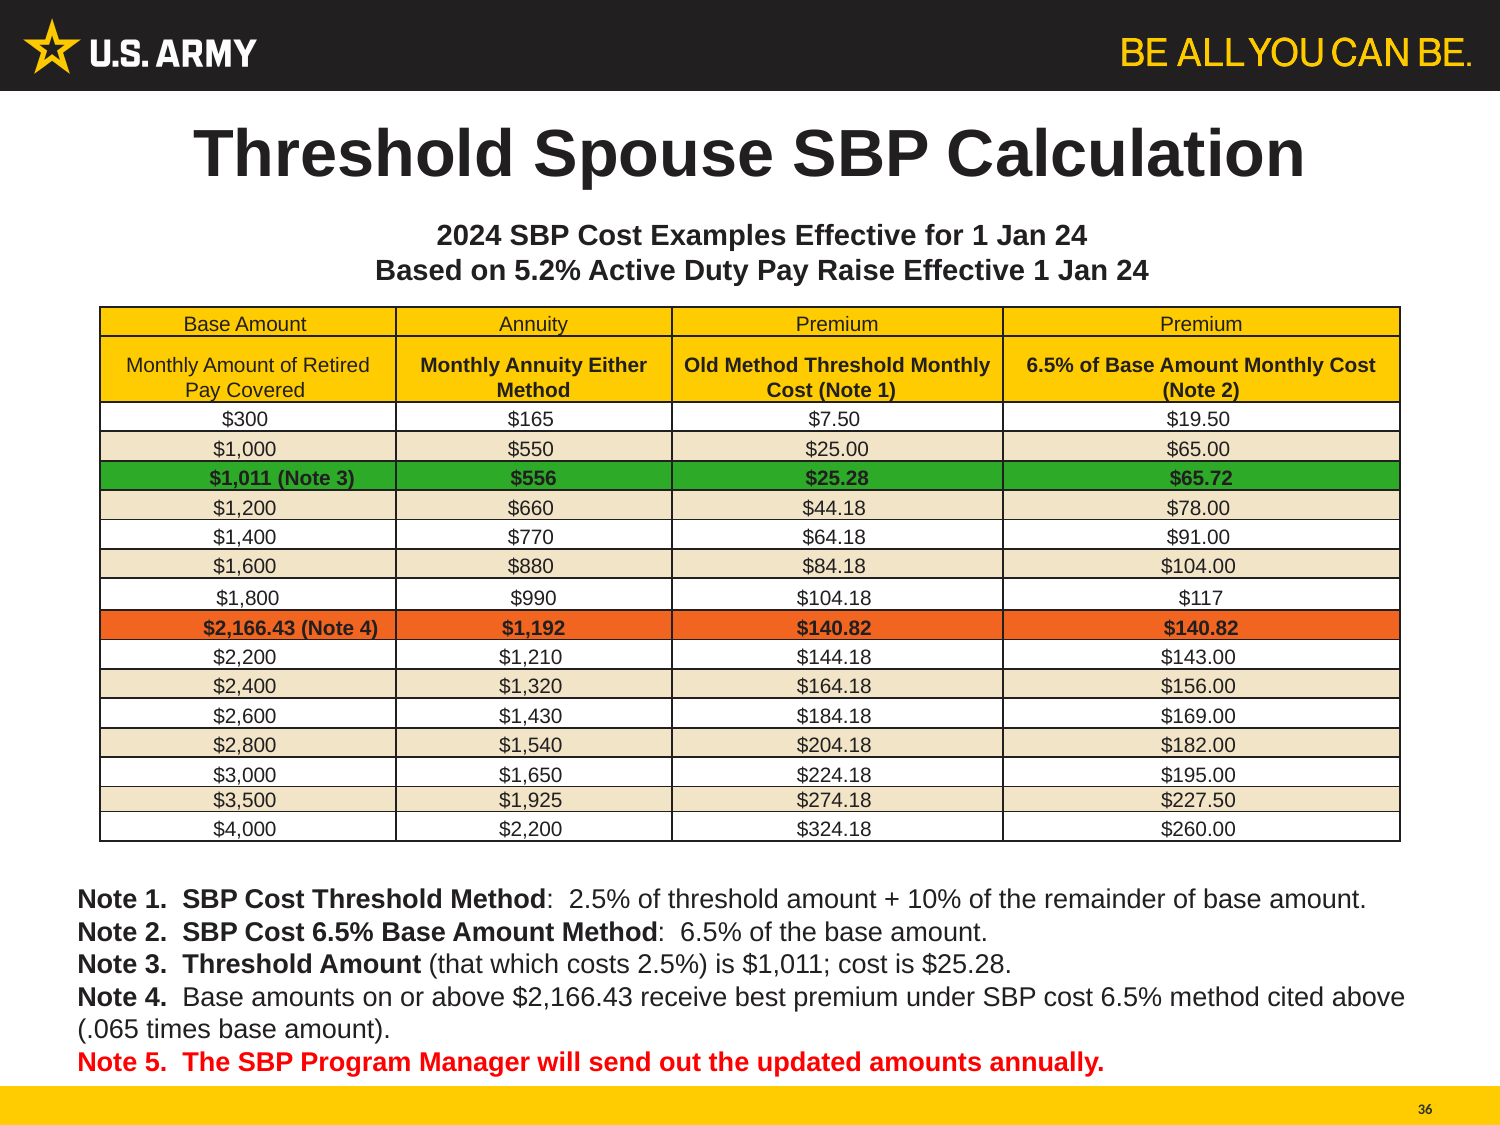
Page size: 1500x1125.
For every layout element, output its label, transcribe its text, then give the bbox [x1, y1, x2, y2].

table_cell $144.18 [673, 640, 1002, 668]
table_cell $140.82 [1004, 611, 1399, 639]
picture [23, 18, 257, 74]
table_cell 6.5% of Base Amount Monthly Cost (Note 2) [1004, 337, 1399, 401]
table_cell $143.00 [1004, 640, 1399, 668]
table_cell $44.18 [673, 491, 1002, 519]
table_cell $169.00 [1004, 699, 1399, 727]
table_cell $140.82 [673, 611, 1002, 639]
table_cell Monthly Amount of Retired Pay Covered [101, 337, 395, 401]
table_cell $104.18 [673, 579, 1002, 609]
table_cell $104.00 [1004, 550, 1399, 577]
table_cell $1,011 (Note 3) [101, 462, 395, 489]
table_cell $204.18 [673, 729, 1002, 756]
table_header Annuity [397, 308, 671, 335]
table_cell $550 [397, 432, 671, 460]
table_cell $1,650 [397, 758, 671, 786]
table_header Base Amount [101, 308, 395, 335]
table_cell $1,430 [397, 699, 671, 727]
table_cell $1,600 [101, 550, 395, 577]
table_cell $260.00 [1004, 812, 1399, 840]
picture [1122, 37, 1471, 67]
table_cell $84.18 [673, 550, 1002, 577]
table_cell $880 [397, 550, 671, 577]
table_cell $1,210 [397, 640, 671, 668]
table_cell $182.00 [1004, 729, 1399, 756]
table_cell $2,200 [397, 812, 671, 840]
table_cell $78.00 [1004, 491, 1399, 519]
table_cell $91.00 [1004, 520, 1399, 548]
table_header Premium [1004, 308, 1399, 335]
table_cell $1,925 [397, 787, 671, 811]
table_cell $2,800 [101, 729, 395, 756]
table_cell $65.00 [1004, 432, 1399, 460]
table_cell $1,800 [101, 579, 395, 609]
table_cell $64.18 [673, 520, 1002, 548]
table_cell $324.18 [673, 812, 1002, 840]
table_cell $300 [101, 403, 395, 430]
table_cell $156.00 [1004, 670, 1399, 697]
table_cell $2,200 [101, 640, 395, 668]
table_header Premium [673, 308, 1002, 335]
table_cell $990 [397, 579, 671, 609]
table_cell $1,540 [397, 729, 671, 756]
table_cell $195.00 [1004, 758, 1399, 786]
table_cell $770 [397, 520, 671, 548]
table_cell $1,200 [101, 491, 395, 519]
title Threshold Spouse SBP Calculation [103, 111, 1397, 278]
table_cell $274.18 [673, 787, 1002, 811]
table_cell $7.50 [673, 403, 1002, 430]
table_cell $1,320 [397, 670, 671, 697]
table_cell $556 [397, 462, 671, 489]
table_cell $2,400 [101, 670, 395, 697]
table_cell $165 [397, 403, 671, 430]
table_cell $660 [397, 491, 671, 519]
table_cell Old Method Threshold Monthly Cost (Note 1) [673, 337, 1002, 401]
table_cell $4,000 [101, 812, 395, 840]
table_cell $2,166.43 (Note 4) [101, 611, 395, 639]
table_cell $164.18 [673, 670, 1002, 697]
table_cell Monthly Annuity Either Method [397, 337, 671, 401]
table_cell $227.50 [1004, 787, 1399, 811]
table_cell $117 [1004, 579, 1399, 609]
table_cell $1,000 [101, 432, 395, 460]
table_cell $2,600 [101, 699, 395, 727]
table_cell $3,000 [101, 758, 395, 786]
table_cell $65.72 [1004, 462, 1399, 489]
table_cell $1,400 [101, 520, 395, 548]
text_box Note 1. SBP Cost Threshold Method: 2.5% of threshold amount + 10% of the remainder of base amount. Note 2. SBP Cost 6.5% Base Amount Method: 6.5% of the base amount. Note 3. Threshold Amount (that which costs 2.5%) is $1,011; cost is $25.28. Note 4. Base amounts on or above $2,166.43 receive best premium under SBP cost 6.5% method cited above (.065 times base amount). Note 5. The SBP Program Manager will send out the updated amounts annually. [62, 874, 1463, 1085]
table_cell $25.00 [673, 432, 1002, 460]
text_box 2024 SBP Cost Examples Effective for 1 Jan 24 Based on 5.2% Active Duty Pay Raise Effective 1 Jan 24 [225, 278, 1300, 294]
table_cell $19.50 [1004, 403, 1399, 430]
table_cell $25.28 [673, 462, 1002, 489]
table_cell $1,192 [397, 611, 671, 639]
table_cell $3,500 [101, 787, 395, 811]
table_cell $184.18 [673, 699, 1002, 727]
table_cell $224.18 [673, 758, 1002, 786]
